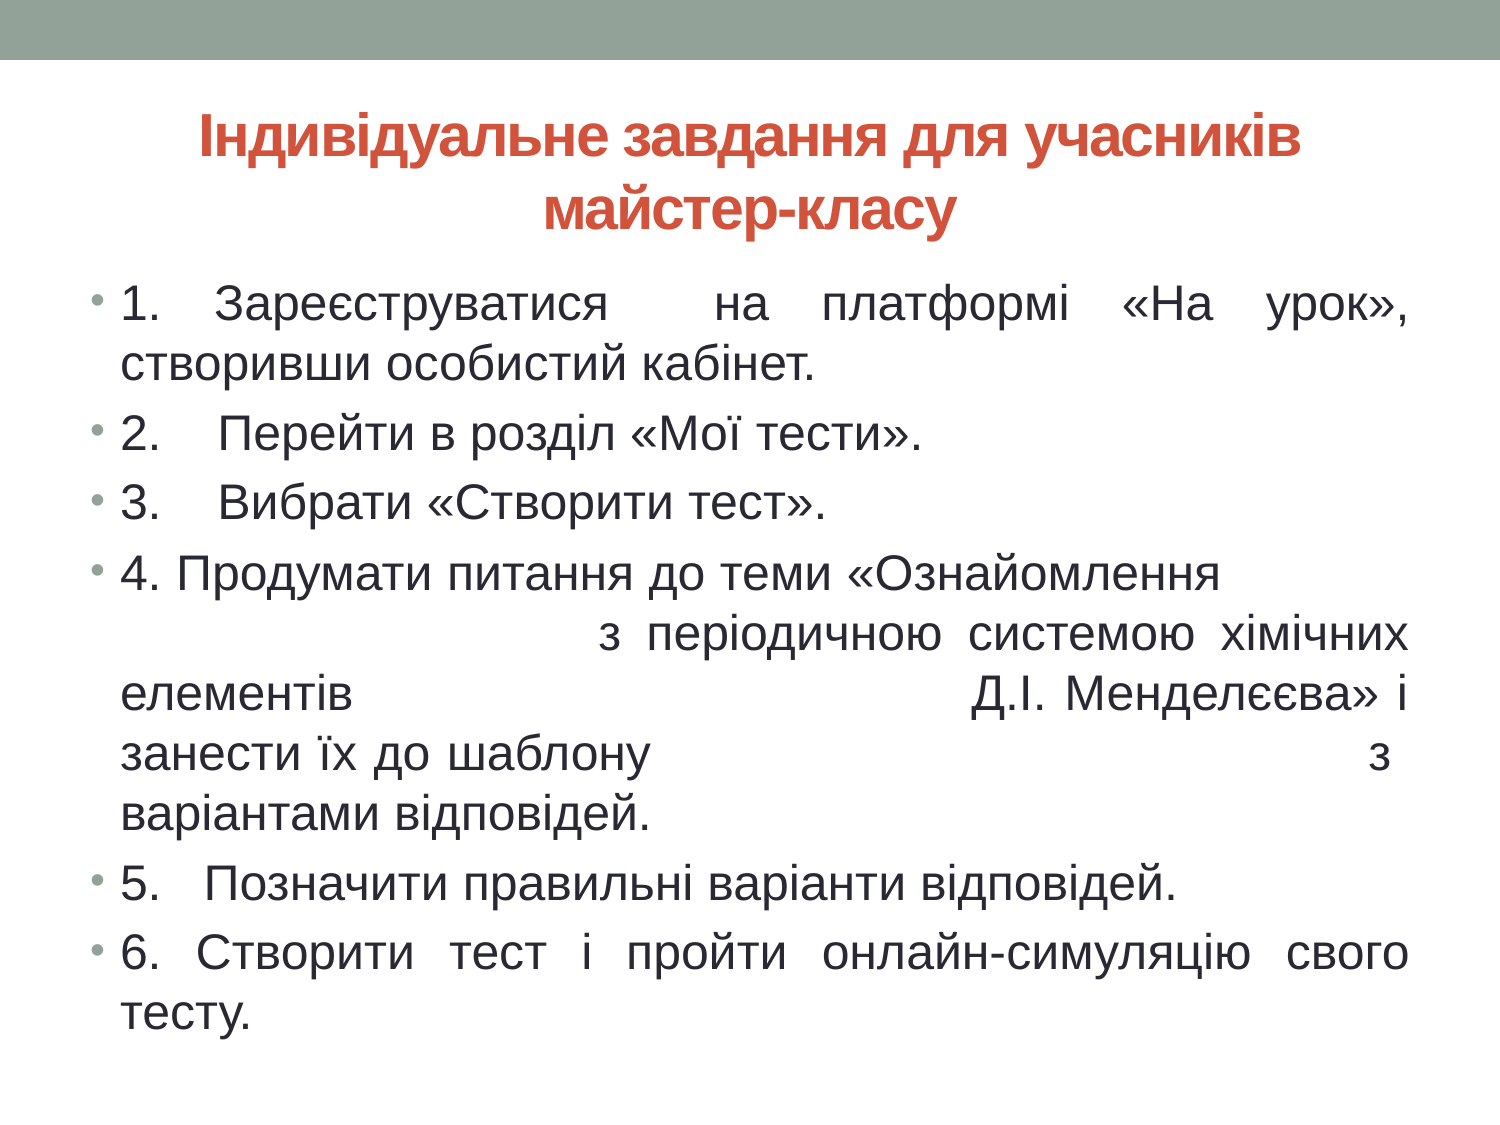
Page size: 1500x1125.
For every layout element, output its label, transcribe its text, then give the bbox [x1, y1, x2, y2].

list 1. Зареєструватися на платформі «На урок», створивши особистий кабінет. 2. Перейти в розділ «Мої тести». 3. Вибрати «Створити тест». 4. Продумати питання до теми «Ознайомлення з періодичною системою хімічних елементів Д.І. Менделєєва» і занести їх до шаблону з варіантами відповідей. 5. Позначити правильні варіанти відповідей. 6. Створити тест і пройти онлайн-симуляцію свого тесту. [75, 262, 1425, 1063]
title Індивідуальне завдання для учасників майстер-класу [75, 87, 1425, 250]
